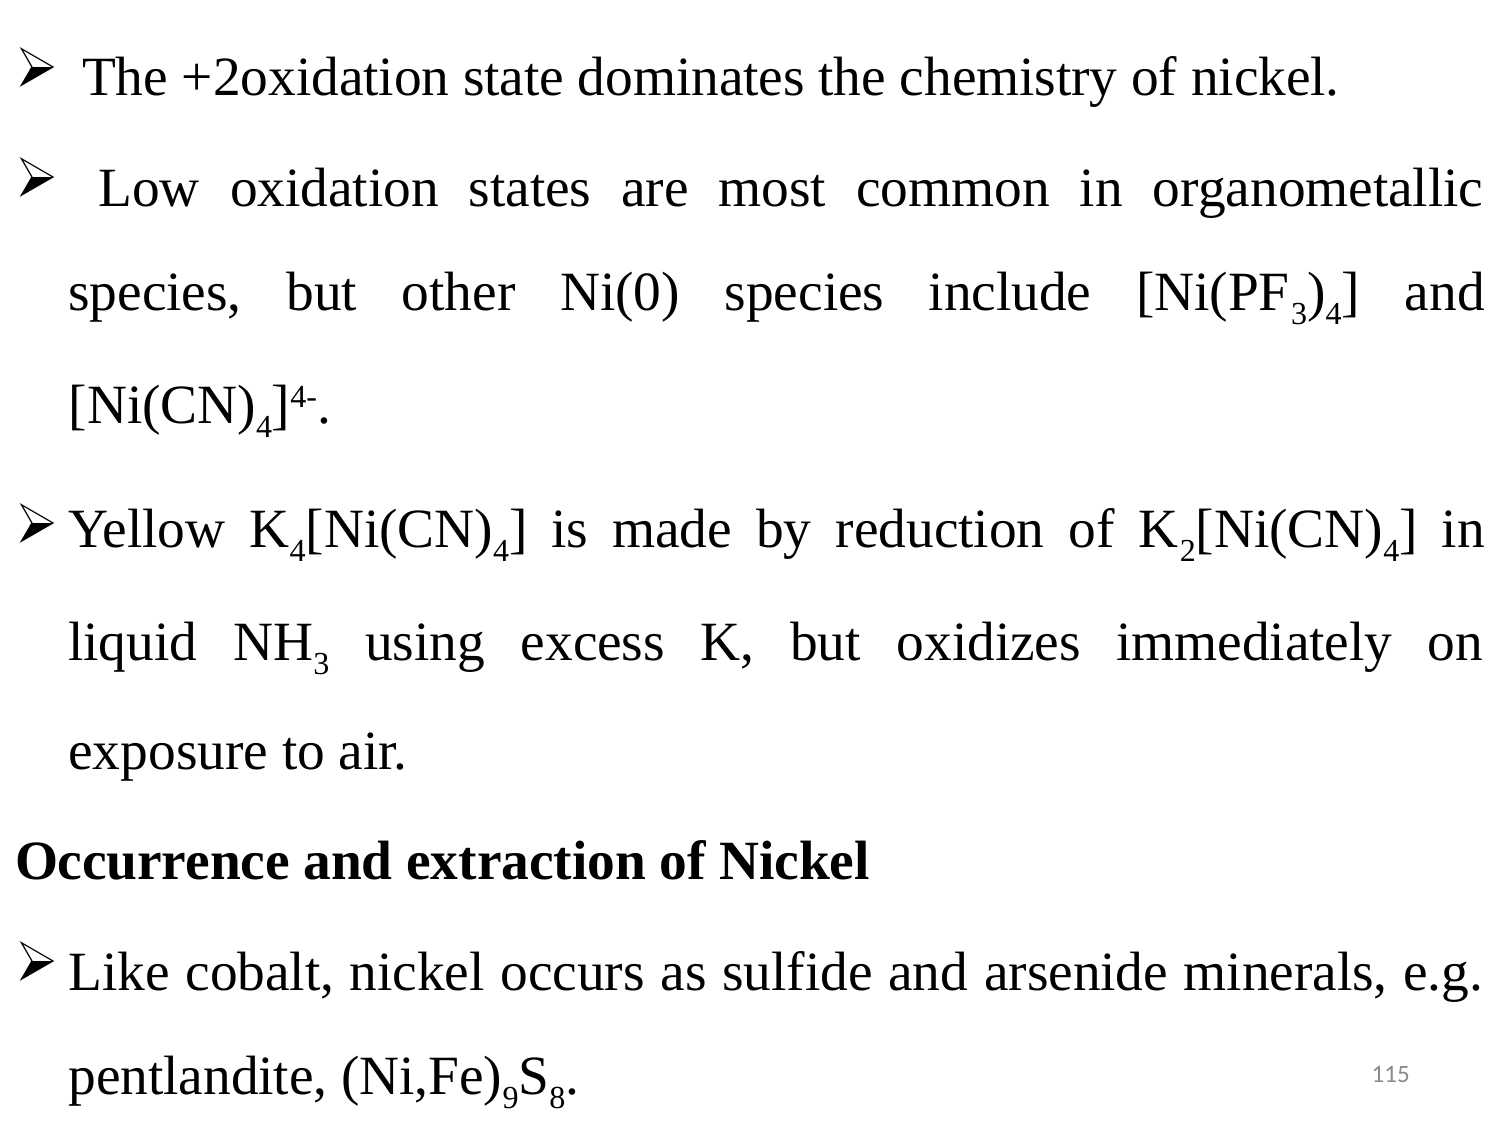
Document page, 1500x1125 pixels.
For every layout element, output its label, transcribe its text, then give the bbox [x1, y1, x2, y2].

slide_number 115 [1074, 1042, 1425, 1103]
list The +2oxidation state dominates the chemistry of nickel. Low oxidation states are most common in organometallic species, but other Ni(0) species include [Ni(PF3)4] and [Ni(CN)4]4-. Yellow K4[Ni(CN)4] is made by reduction of K2[Ni(CN)4] in liquid NH3 using excess K, but oxidizes immediately on exposure to air. Occurrence and extraction of Nickel Like cobalt, nickel occurs as sulfide and arsenide minerals, e.g. pentlandite, (Ni,Fe)9S8. [0, 0, 1500, 1125]
